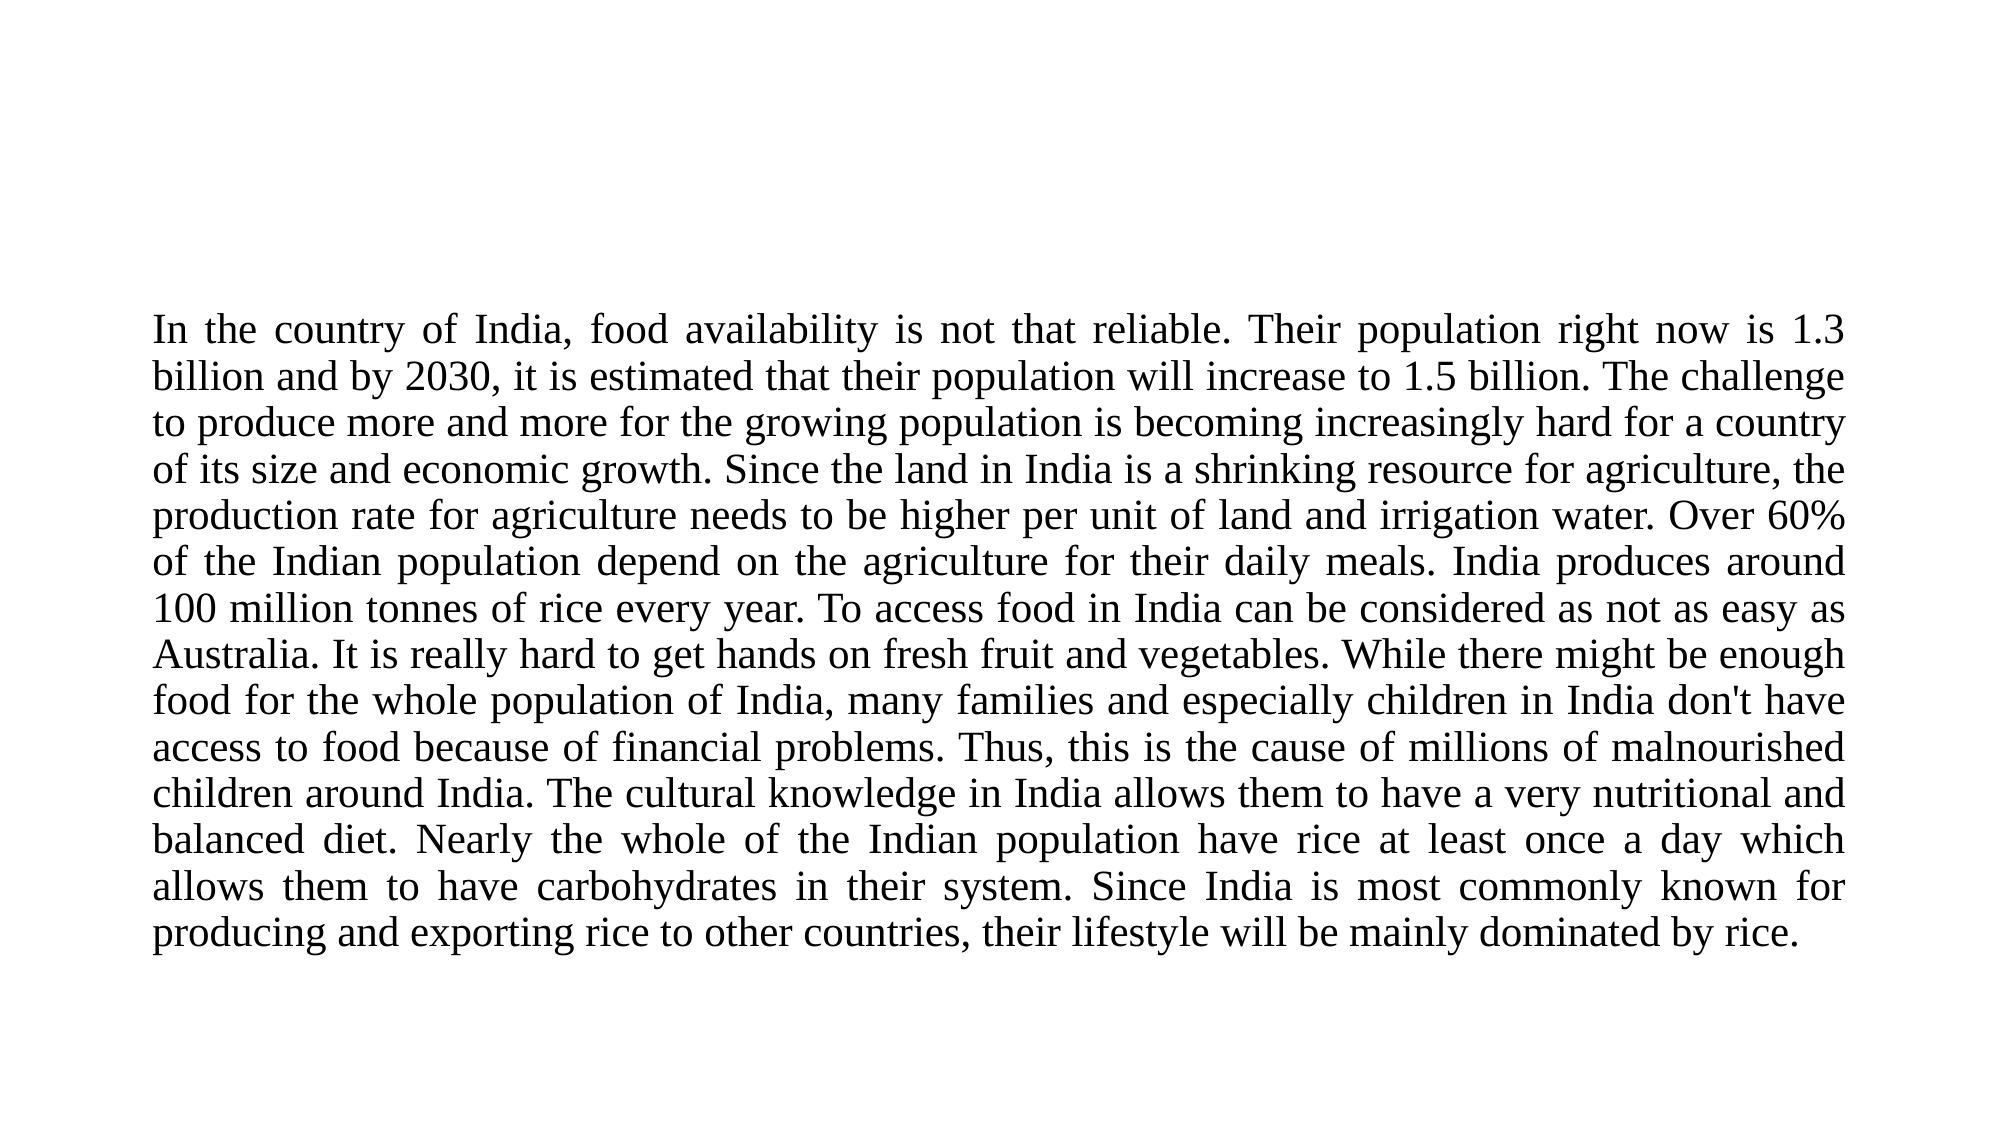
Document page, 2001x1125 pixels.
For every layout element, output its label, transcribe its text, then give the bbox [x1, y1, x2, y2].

list In the country of India, food availability is not that reliable. Their population right now is 1.3 billion and by 2030, it is estimated that their population will increase to 1.5 billion. The challenge to produce more and more for the growing population is becoming increasingly hard for a country of its size and economic growth. Since the land in India is a shrinking resource for agriculture, the production rate for agriculture needs to be higher per unit of land and irrigation water. Over 60% of the Indian population depend on the agriculture for their daily meals. India produces around 100 million tonnes of rice every year. To access food in India can be considered as not as easy as Australia. It is really hard to get hands on fresh fruit and vegetables. While there might be enough food for the whole population of India, many families and especially children in India don't have access to food because of financial problems. Thus, this is the cause of millions of malnourished children around India. The cultural knowledge in India allows them to have a very nutritional and balanced diet. Nearly the whole of the Indian population have rice at least once a day which allows them to have carbohydrates in their system. Since India is most commonly known for producing and exporting rice to other countries, their lifestyle will be mainly dominated by rice. [137, 299, 1863, 1014]
